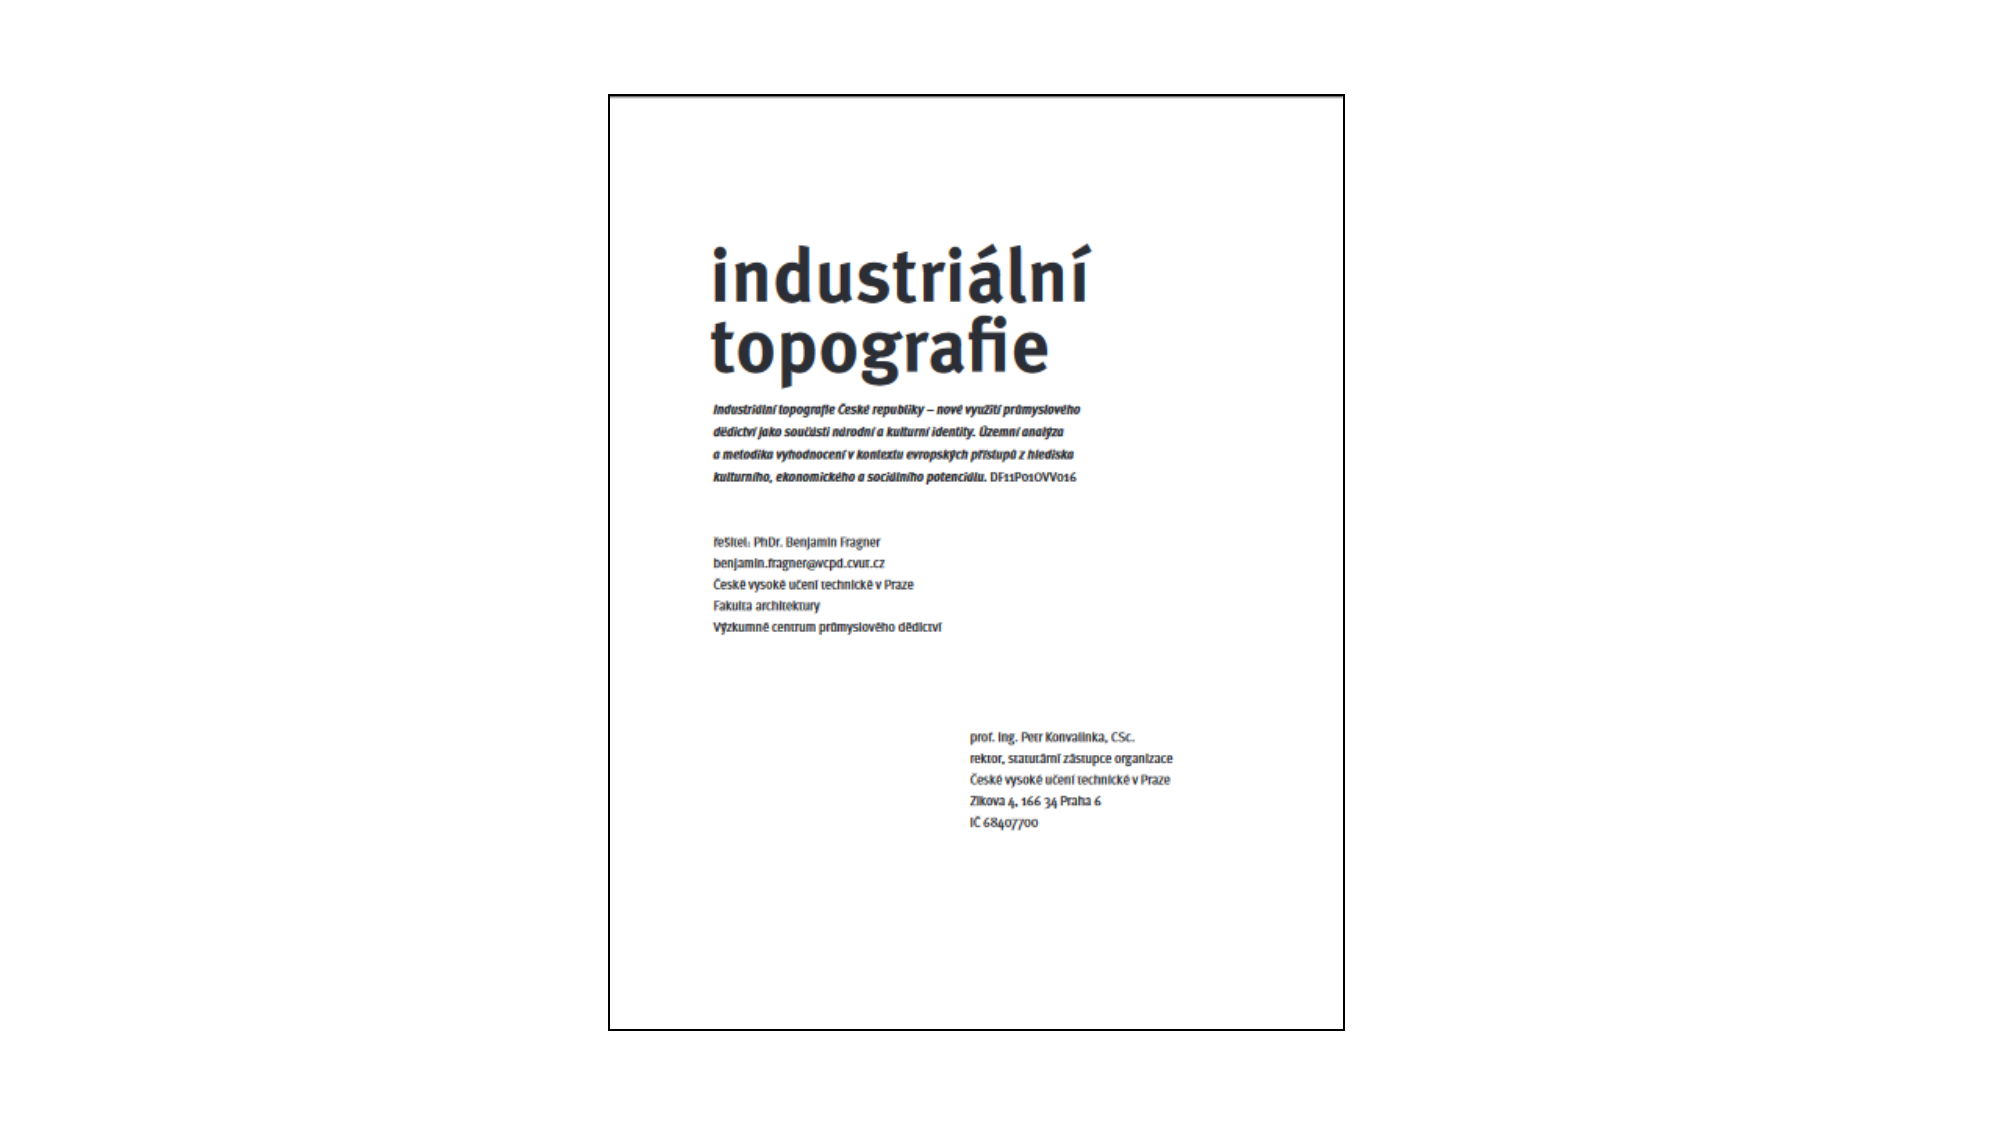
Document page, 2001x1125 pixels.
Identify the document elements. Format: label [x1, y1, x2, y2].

picture [610, 95, 1343, 1029]
